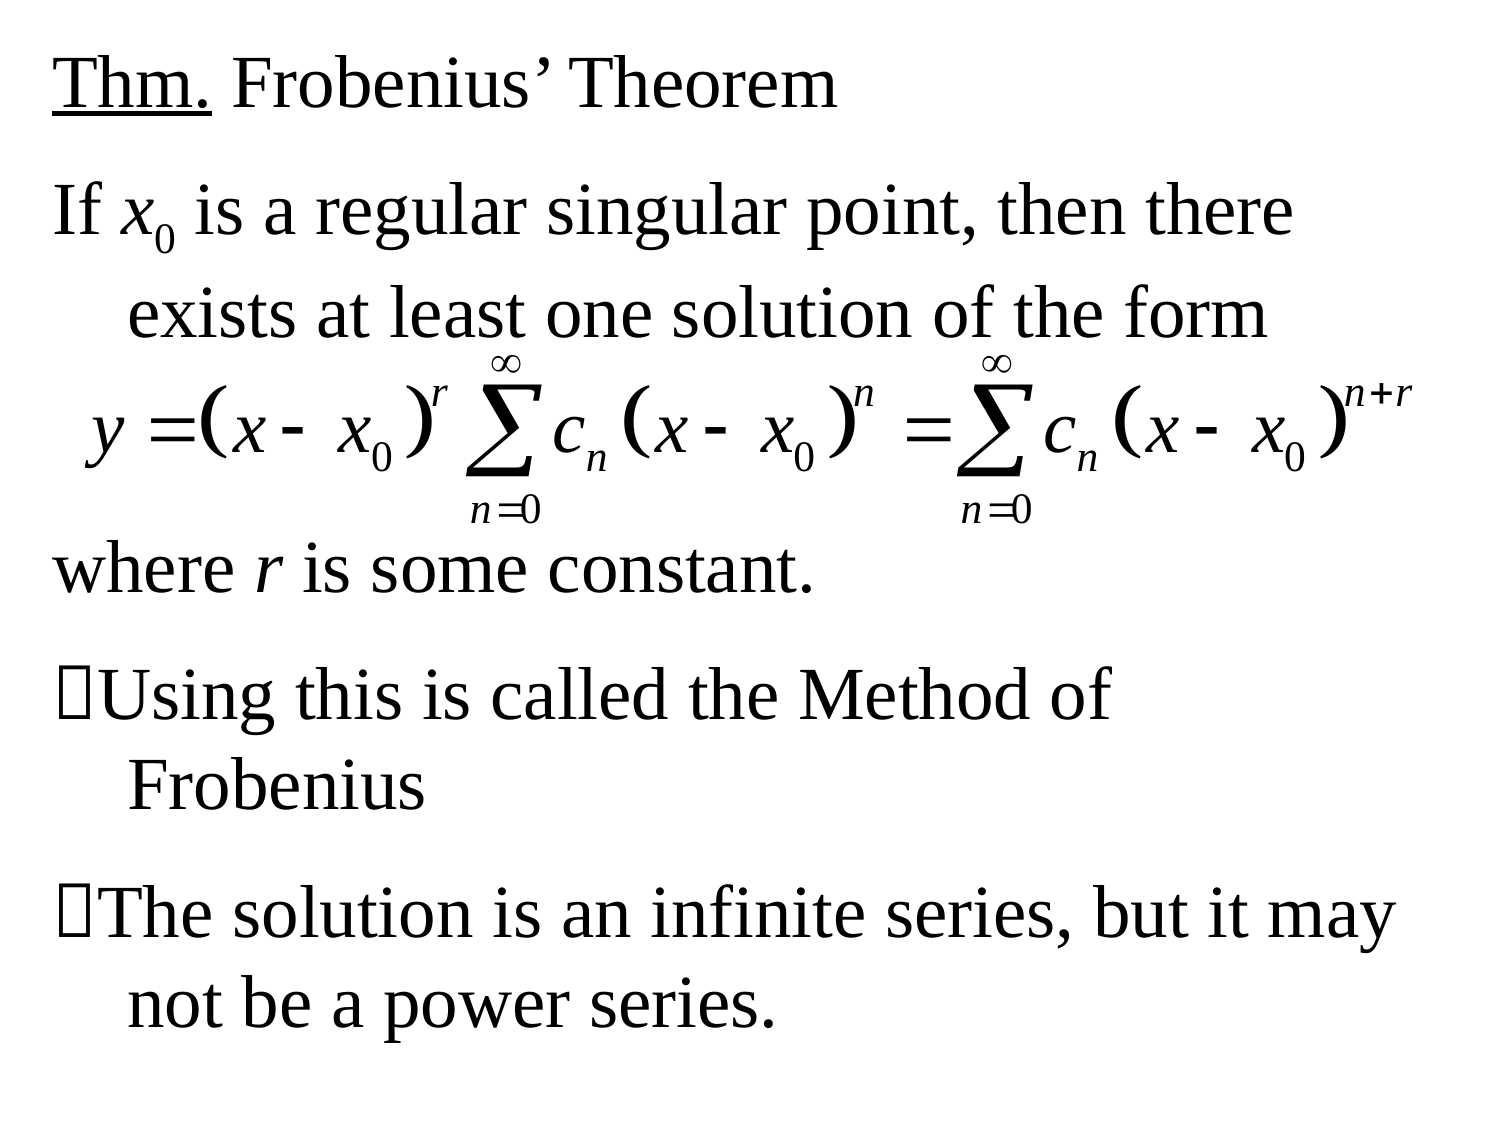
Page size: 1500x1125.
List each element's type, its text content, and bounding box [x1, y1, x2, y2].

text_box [80, 337, 1426, 530]
text_box Thm. Frobenius’ Theorem If x0 is a regular singular point, then there exists at least one solution of the form where r is some constant. Using this is called the Method of Frobenius The solution is an infinite series, but it may not be a power series. [37, 24, 1438, 1050]
